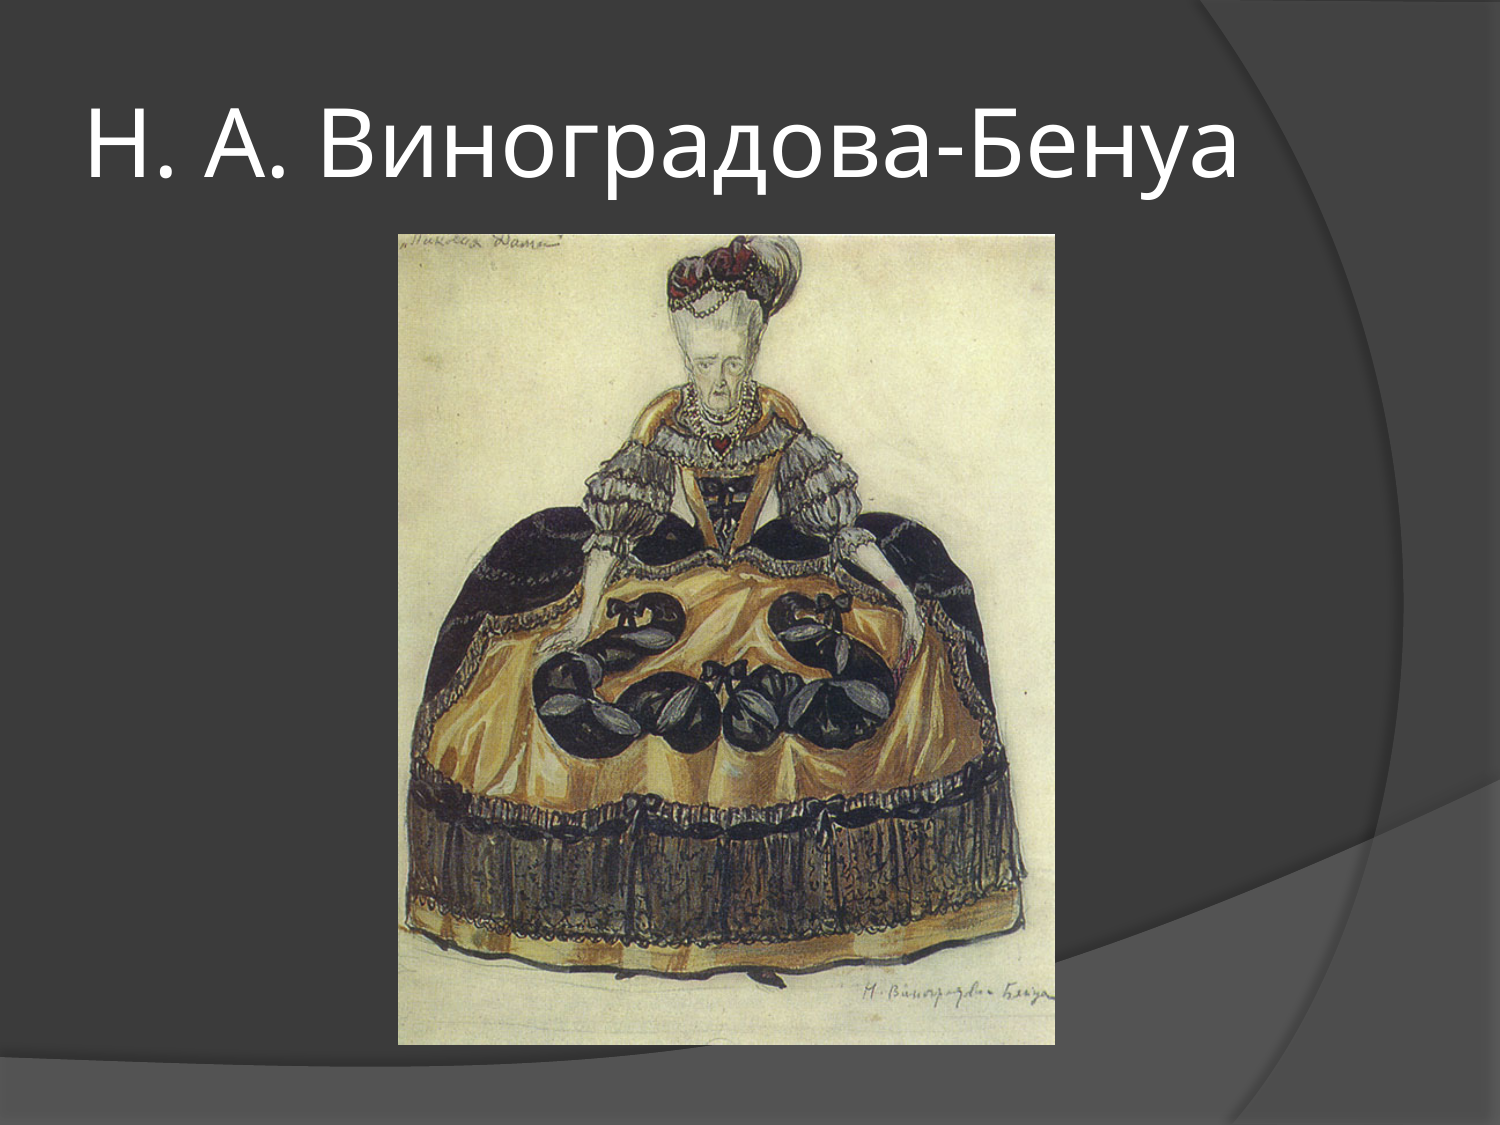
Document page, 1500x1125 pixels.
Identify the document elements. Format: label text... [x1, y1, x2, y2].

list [398, 234, 1055, 1045]
title Н. А. Виноградова-Бенуа [75, 45, 1300, 233]
